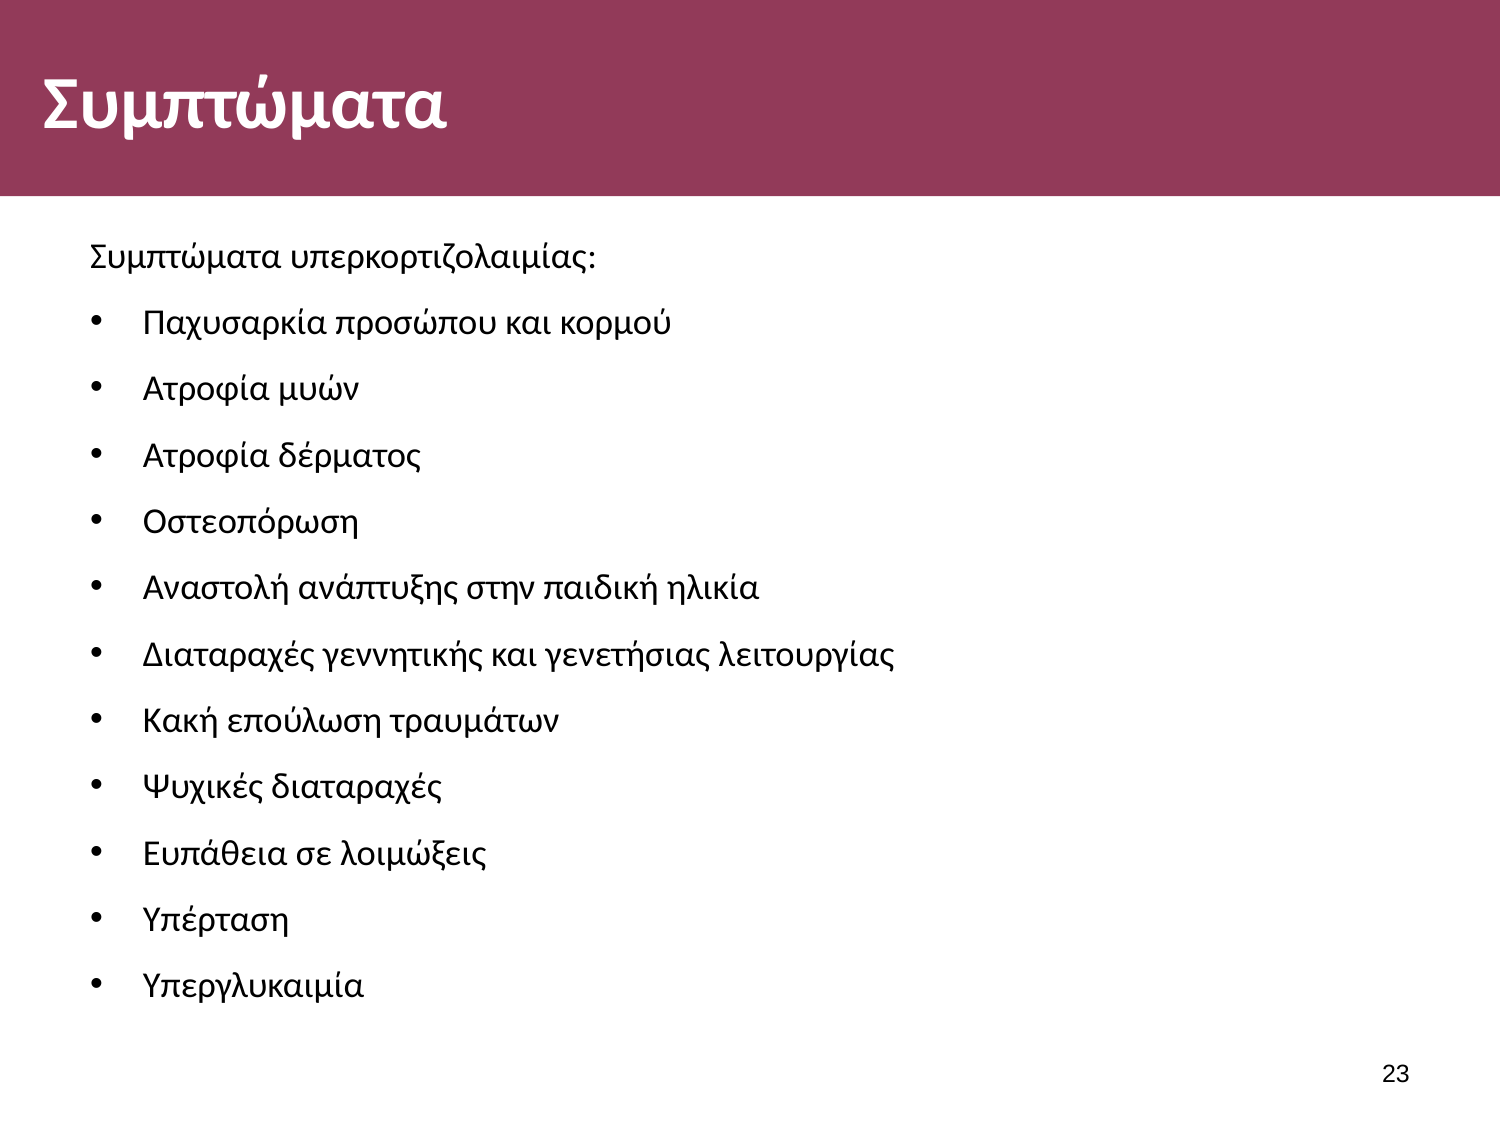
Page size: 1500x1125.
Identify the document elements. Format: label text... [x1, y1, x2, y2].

slide_number 22 [1074, 1042, 1425, 1103]
title Συμπτώματα [0, 0, 1500, 197]
list Συμπτώματα υπερκορτιζολαιμίας: Παχυσαρκία προσώπου και κορμού Ατροφία μυών Ατροφία δέρματος Οστεοπόρωση Αναστολή ανάπτυξης στην παιδική ηλικία Διαταραχές γεννητικής και γενετήσιας λειτουργίας Κακή επούλωση τραυμάτων Ψυχικές διαταραχές Ευπάθεια σε λοιμώξεις Υπέρταση Υπεργλυκαιμία [75, 219, 1425, 1024]
